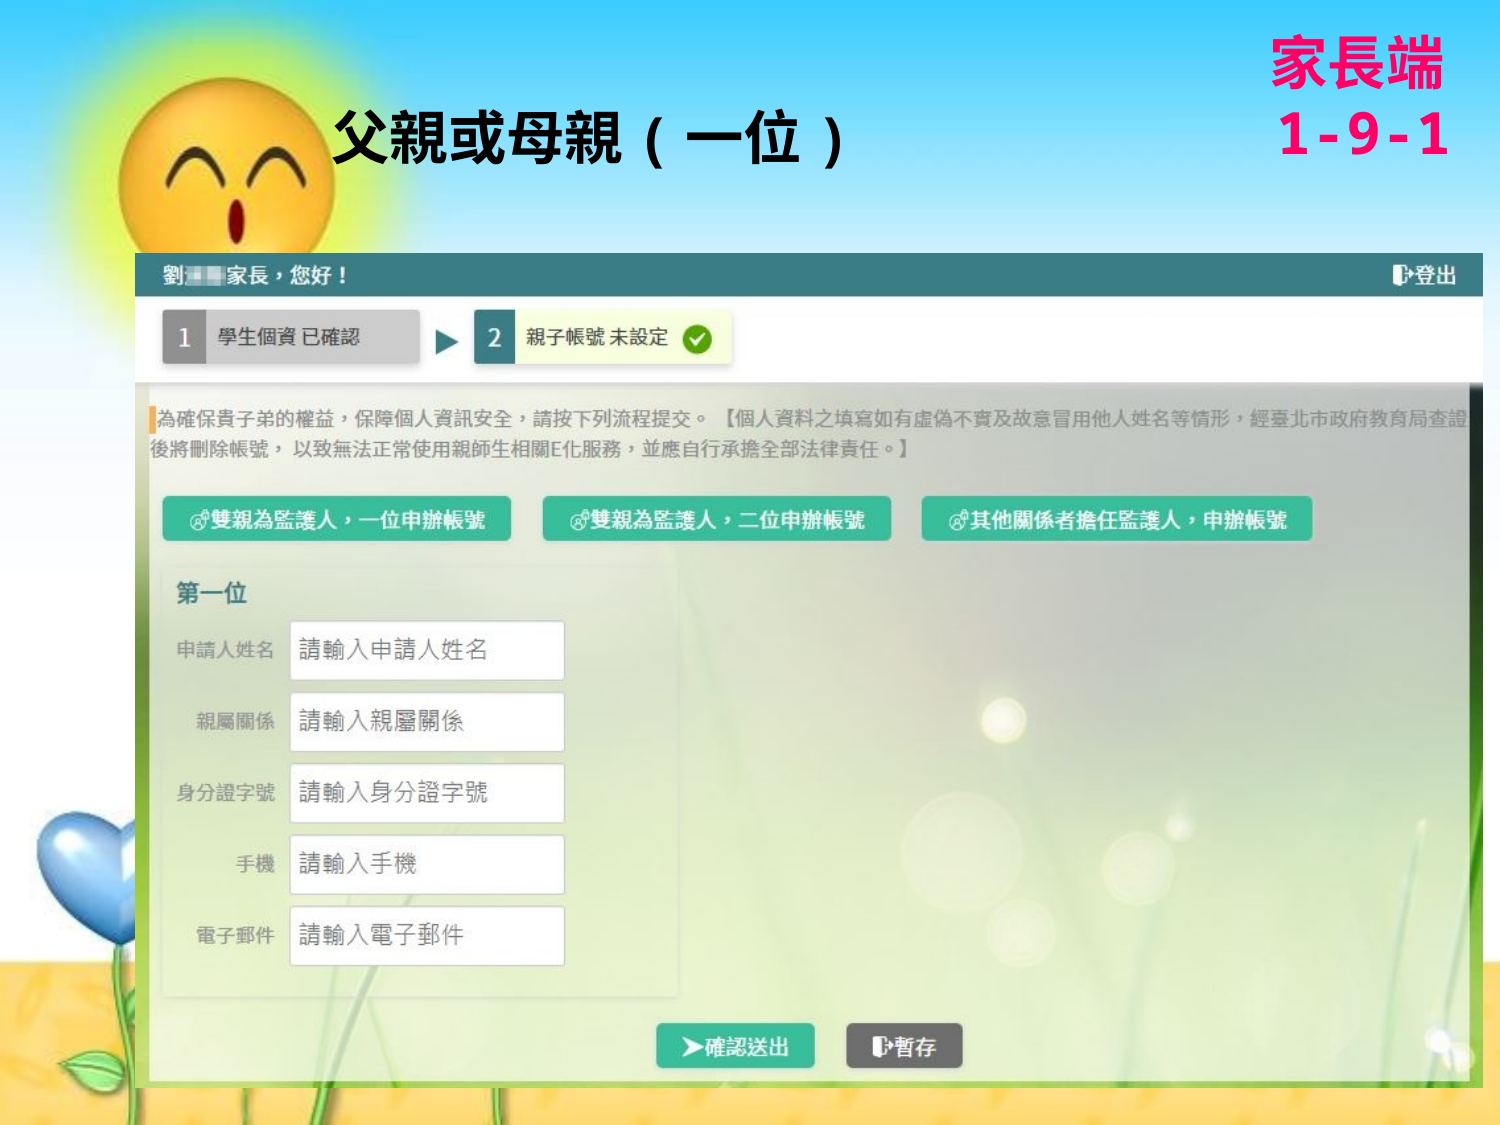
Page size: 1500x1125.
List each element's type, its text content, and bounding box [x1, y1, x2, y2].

title 父親或母親(一位) [316, 42, 1463, 231]
text_box 家長端1-9-1 [1246, 19, 1483, 174]
picture [0, 0, 1500, 1125]
